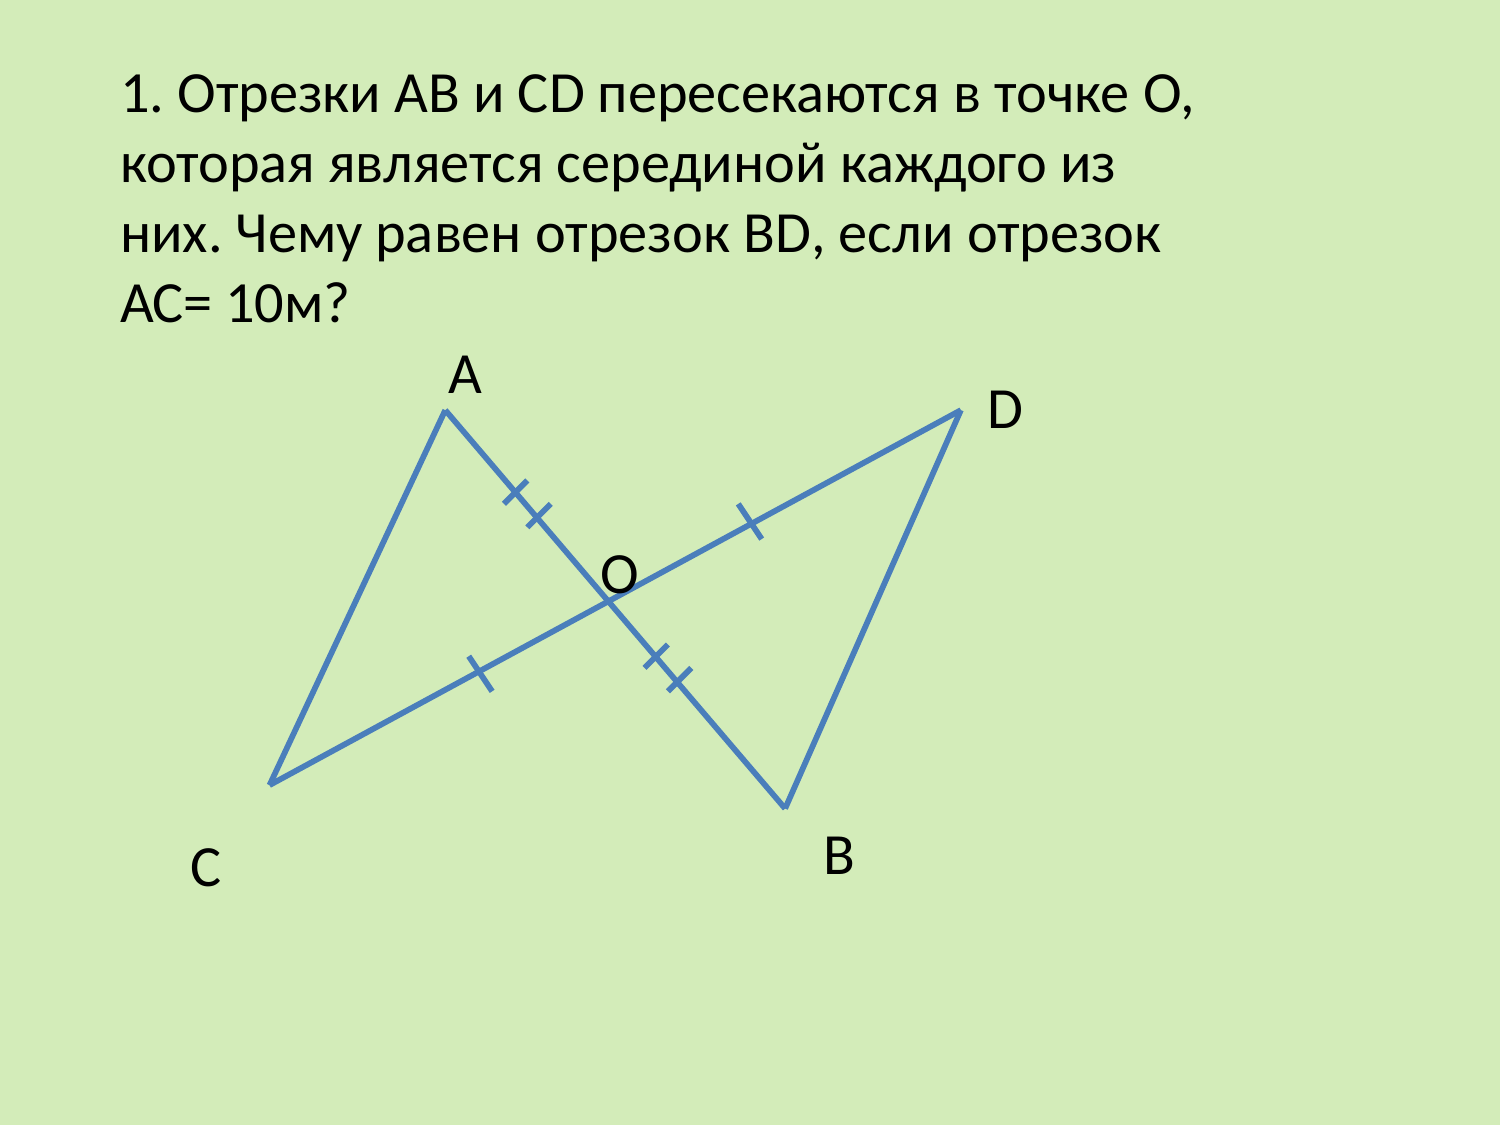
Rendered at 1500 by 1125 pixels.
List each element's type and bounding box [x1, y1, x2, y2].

text_box [105, 46, 1243, 907]
